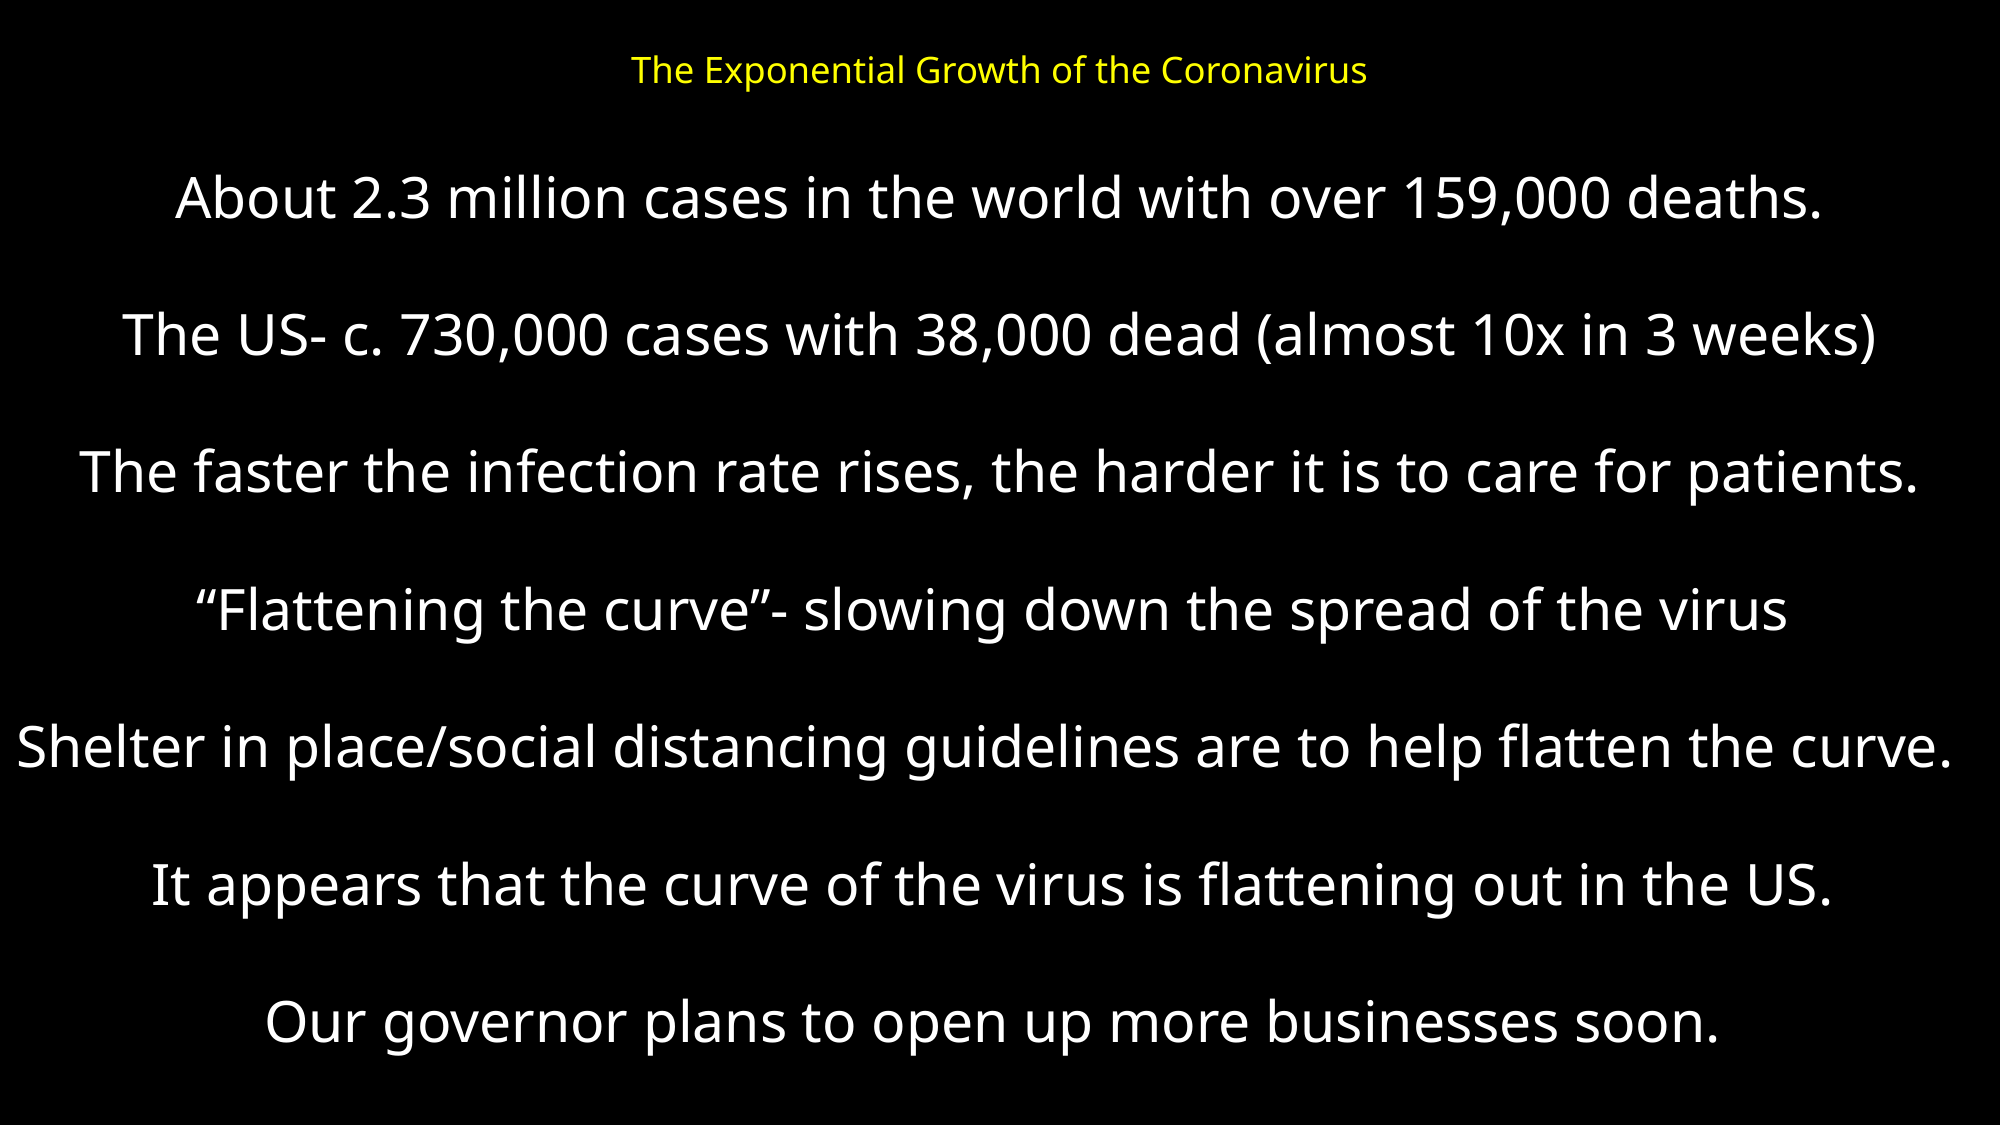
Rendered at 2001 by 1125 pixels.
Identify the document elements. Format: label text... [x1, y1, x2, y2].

list About 2.3 million cases in the world with over 159,000 deaths. The US- c. 730,000 cases with 38,000 dead (almost 10x in 3 weeks) The faster the infection rate rises, the harder it is to care for patients. “Flattening the curve”- slowing down the spread of the virus Shelter in place/social distancing guidelines are to help flatten the curve. It appears that the curve of the virus is flattening out in the US. Our governor plans to open up more businesses soon. [0, 161, 2000, 1125]
title The Exponential Growth of the Coronavirus [0, 0, 2000, 137]
